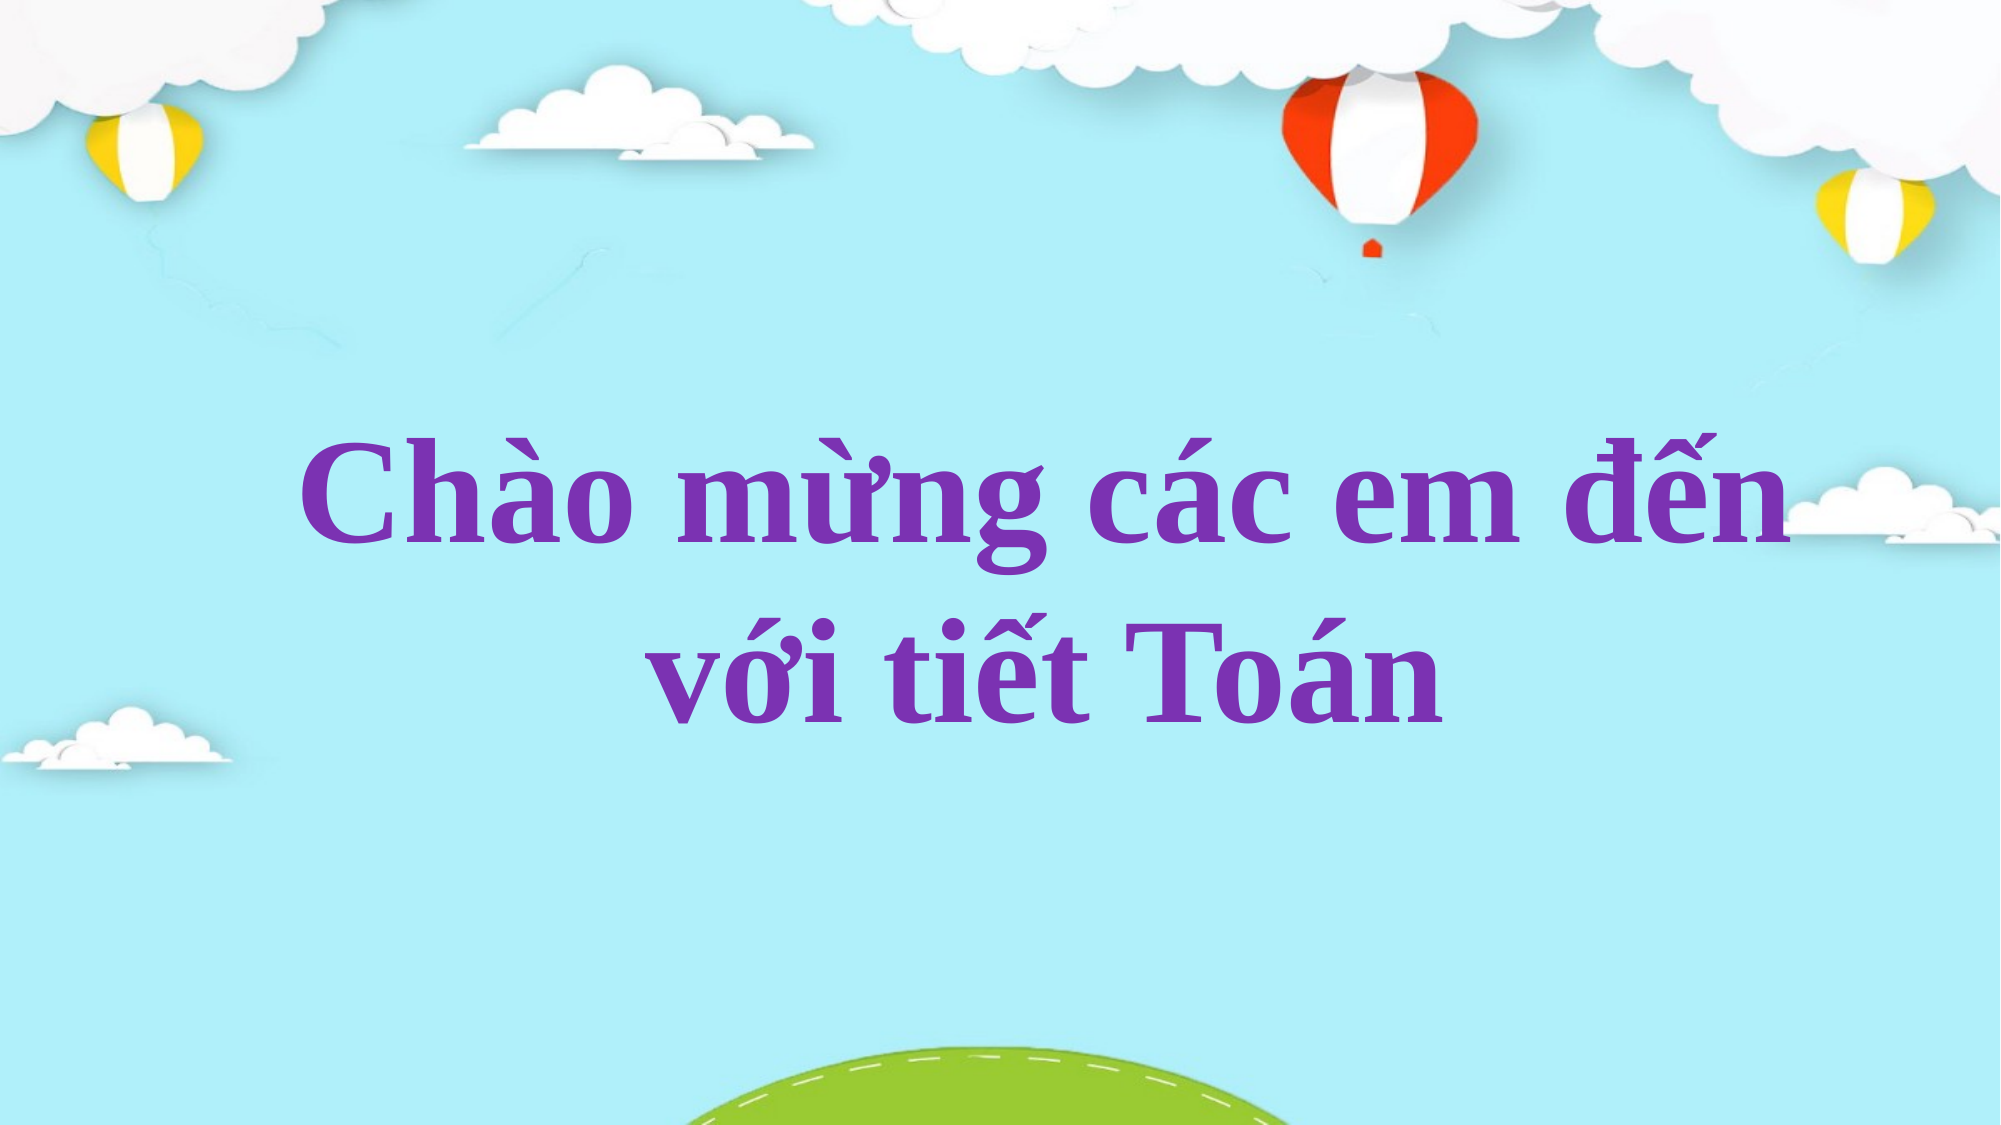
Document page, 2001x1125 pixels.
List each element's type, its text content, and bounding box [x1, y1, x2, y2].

picture [0, 0, 2001, 1125]
list Chào mừng các em đến với tiết Toán [107, 385, 1908, 782]
